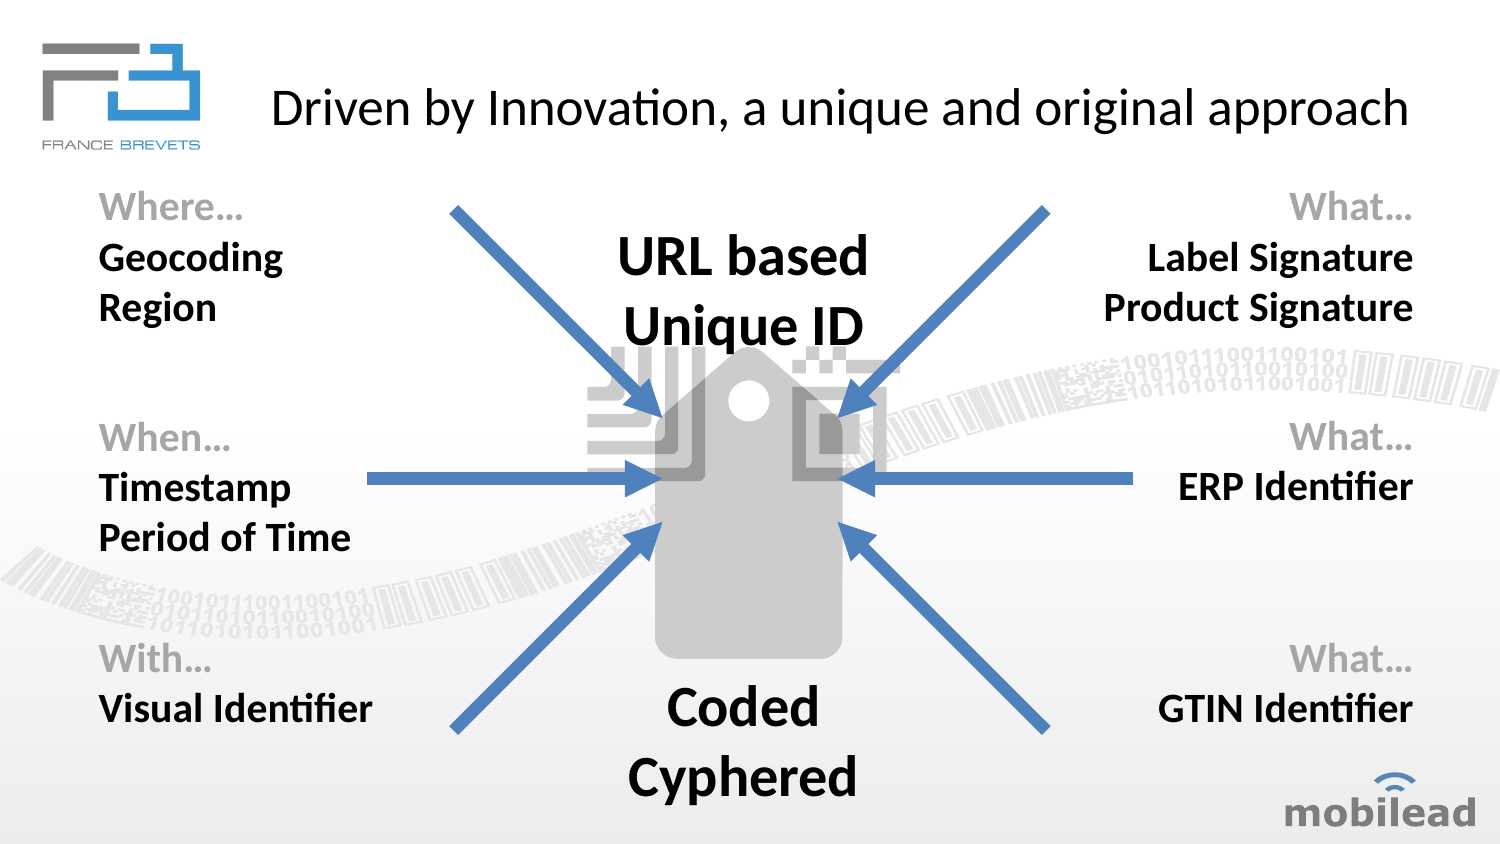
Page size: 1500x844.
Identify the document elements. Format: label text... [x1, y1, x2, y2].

text_box What… Label Signature Product Signature [999, 171, 1429, 337]
picture [0, 346, 1500, 660]
title Driven by Innovation, a unique and original approach [225, 33, 1425, 175]
text_box URL based Unique ID [587, 209, 901, 344]
text_box Coded Cyphered [587, 666, 901, 816]
text_box What… GTIN Identifier [1035, 649, 1429, 738]
text_box Where… Geocoding Region [83, 171, 397, 337]
text_box With… Visual Identifier [83, 649, 475, 738]
picture [37, 34, 206, 153]
